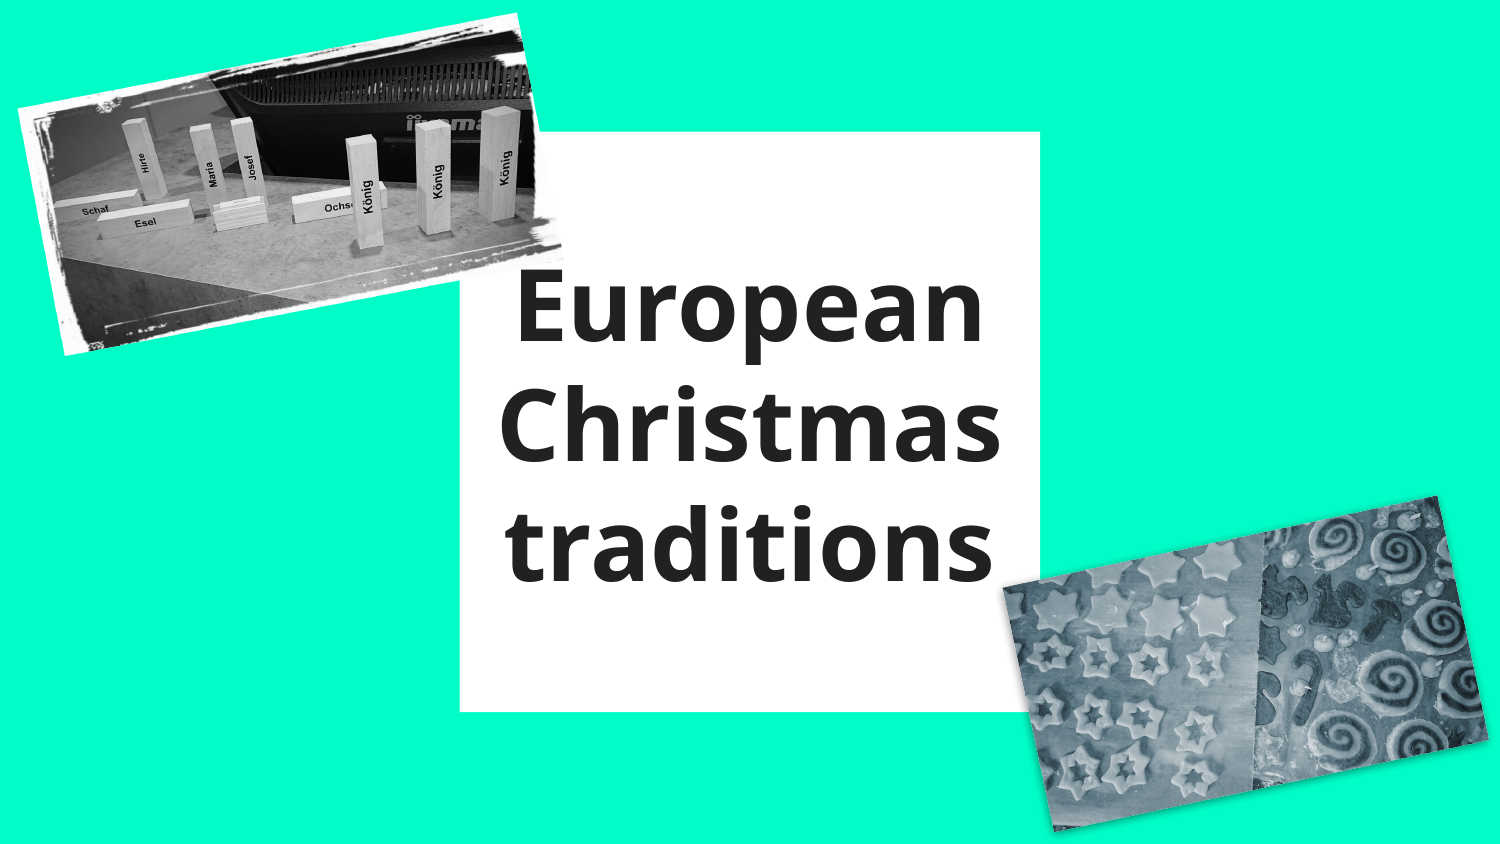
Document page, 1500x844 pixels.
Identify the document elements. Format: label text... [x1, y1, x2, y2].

picture [18, 13, 563, 356]
title European Christmas traditions [459, 131, 1041, 713]
picture [1003, 496, 1489, 831]
